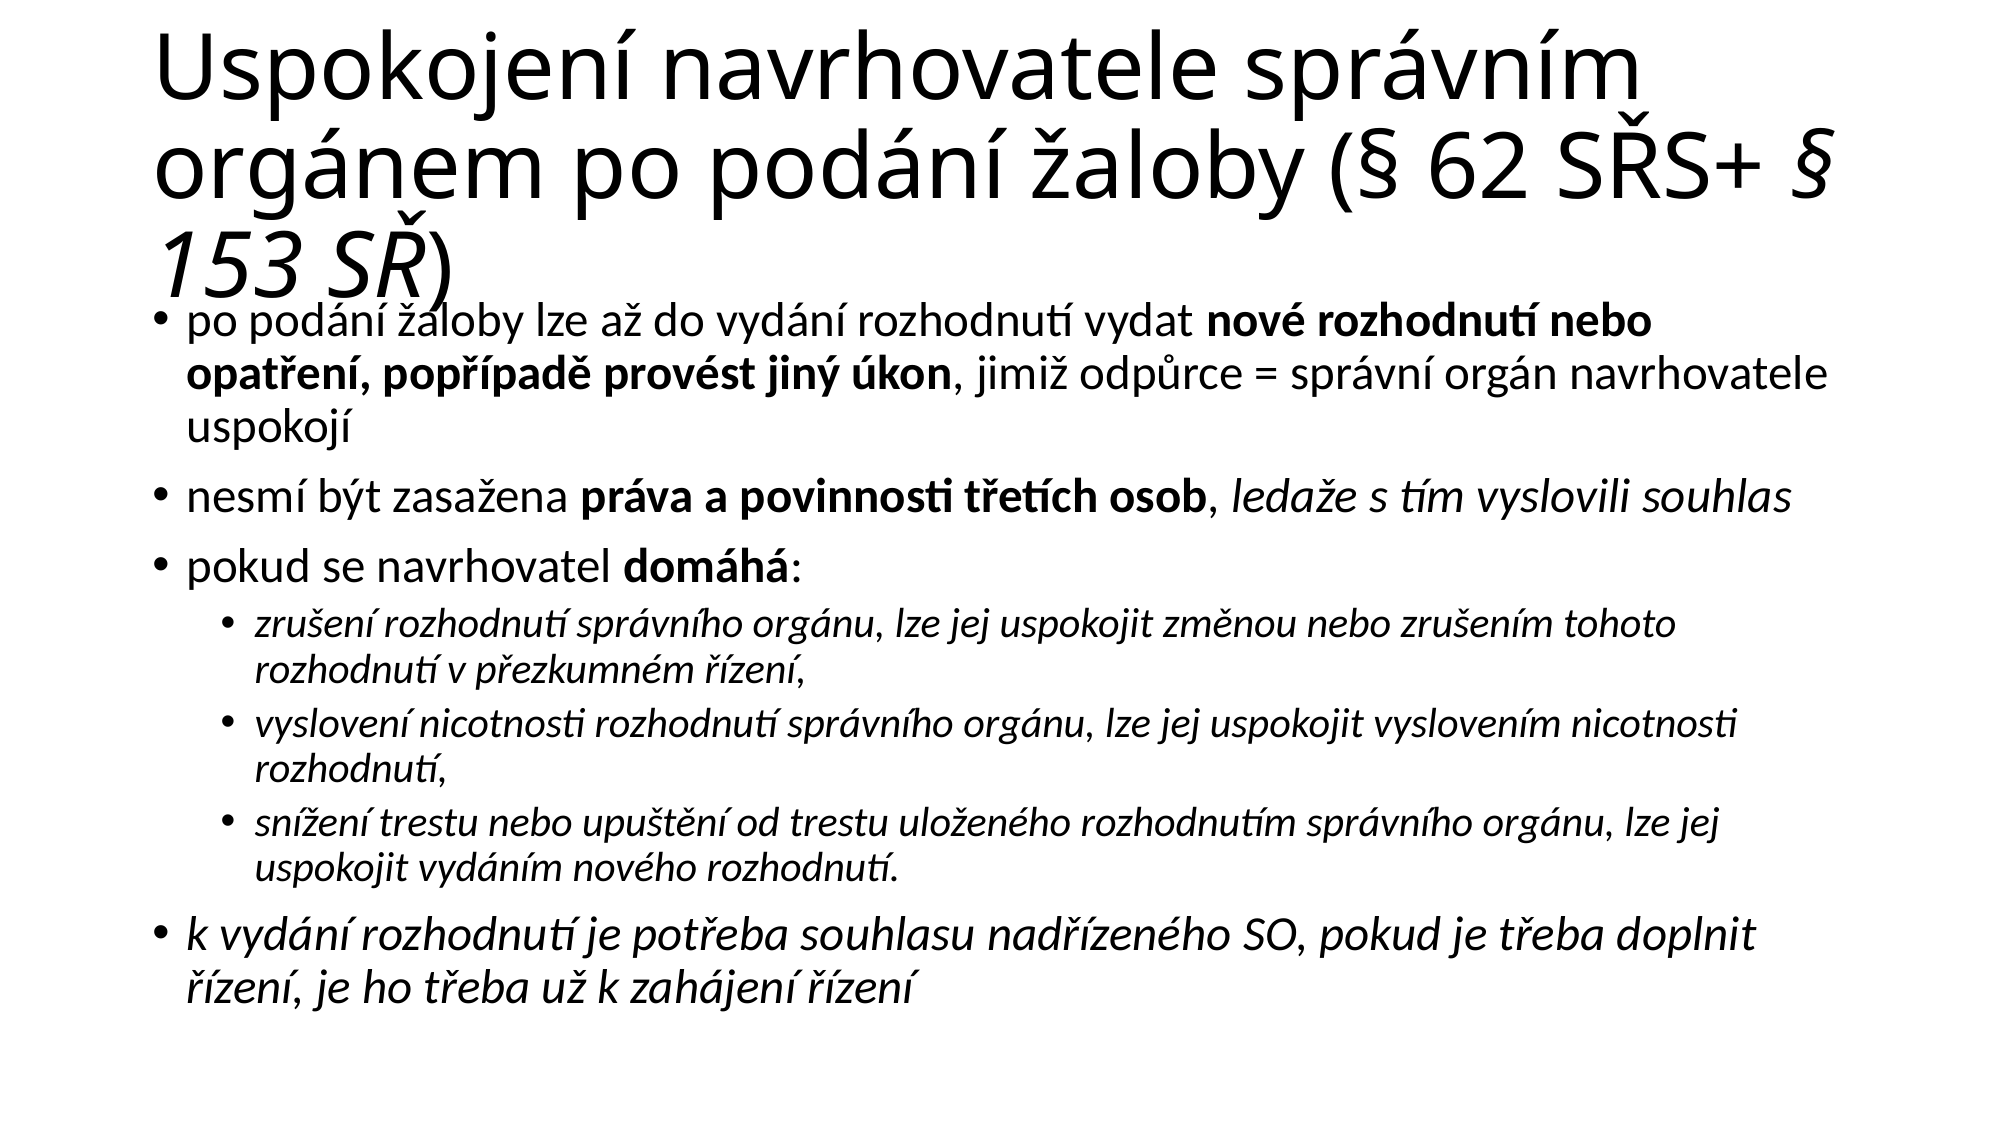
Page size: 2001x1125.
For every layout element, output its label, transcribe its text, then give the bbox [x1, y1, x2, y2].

title Uspokojení navrhovatele správním orgánem po podání žaloby (§ 62 SŘS+ § 153 SŘ) [137, 59, 1863, 278]
list po podání žaloby lze až do vydání rozhodnutí vydat nové rozhodnutí nebo opatření, popřípadě provést jiný úkon, jimiž odpůrce = správní orgán navrhovatele uspokojí nesmí být zasažena práva a povinnosti třetích osob, ledaže s tím vyslovili souhlas pokud se navrhovatel domáhá: zrušení rozhodnutí správního orgánu, lze jej uspokojit změnou nebo zrušením tohoto rozhodnutí v přezkumném řízení, vyslovení nicotnosti rozhodnutí správního orgánu, lze jej uspokojit vyslovením nicotnosti rozhodnutí, snížení trestu nebo upuštění od trestu uloženého rozhodnutím správního orgánu, lze jej uspokojit vydáním nového rozhodnutí. k vydání rozhodnutí je potřeba souhlasu nadřízeného SO, pokud je třeba doplnit řízení, je ho třeba už k zahájení řízení [137, 286, 1863, 1037]
